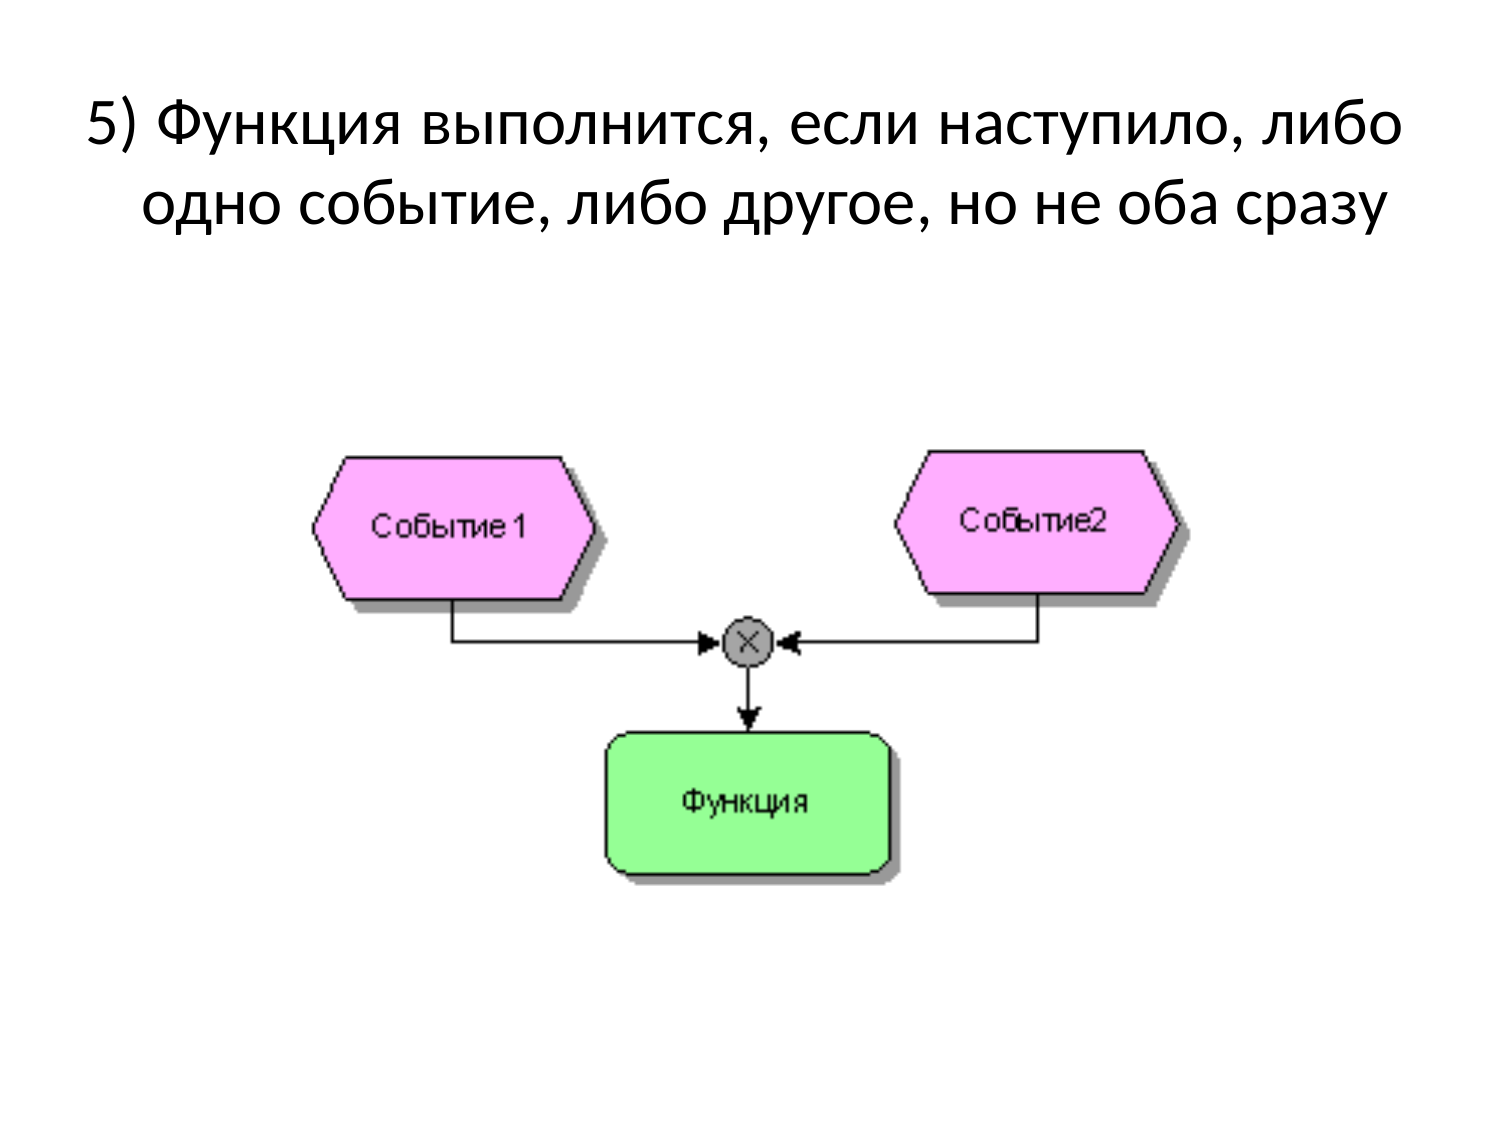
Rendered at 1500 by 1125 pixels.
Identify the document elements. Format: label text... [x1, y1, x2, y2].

list 5) Функция выполнится, если наступило, либо одно событие, либо другое, но не оба сразу [70, 70, 1421, 364]
picture [304, 445, 1200, 889]
